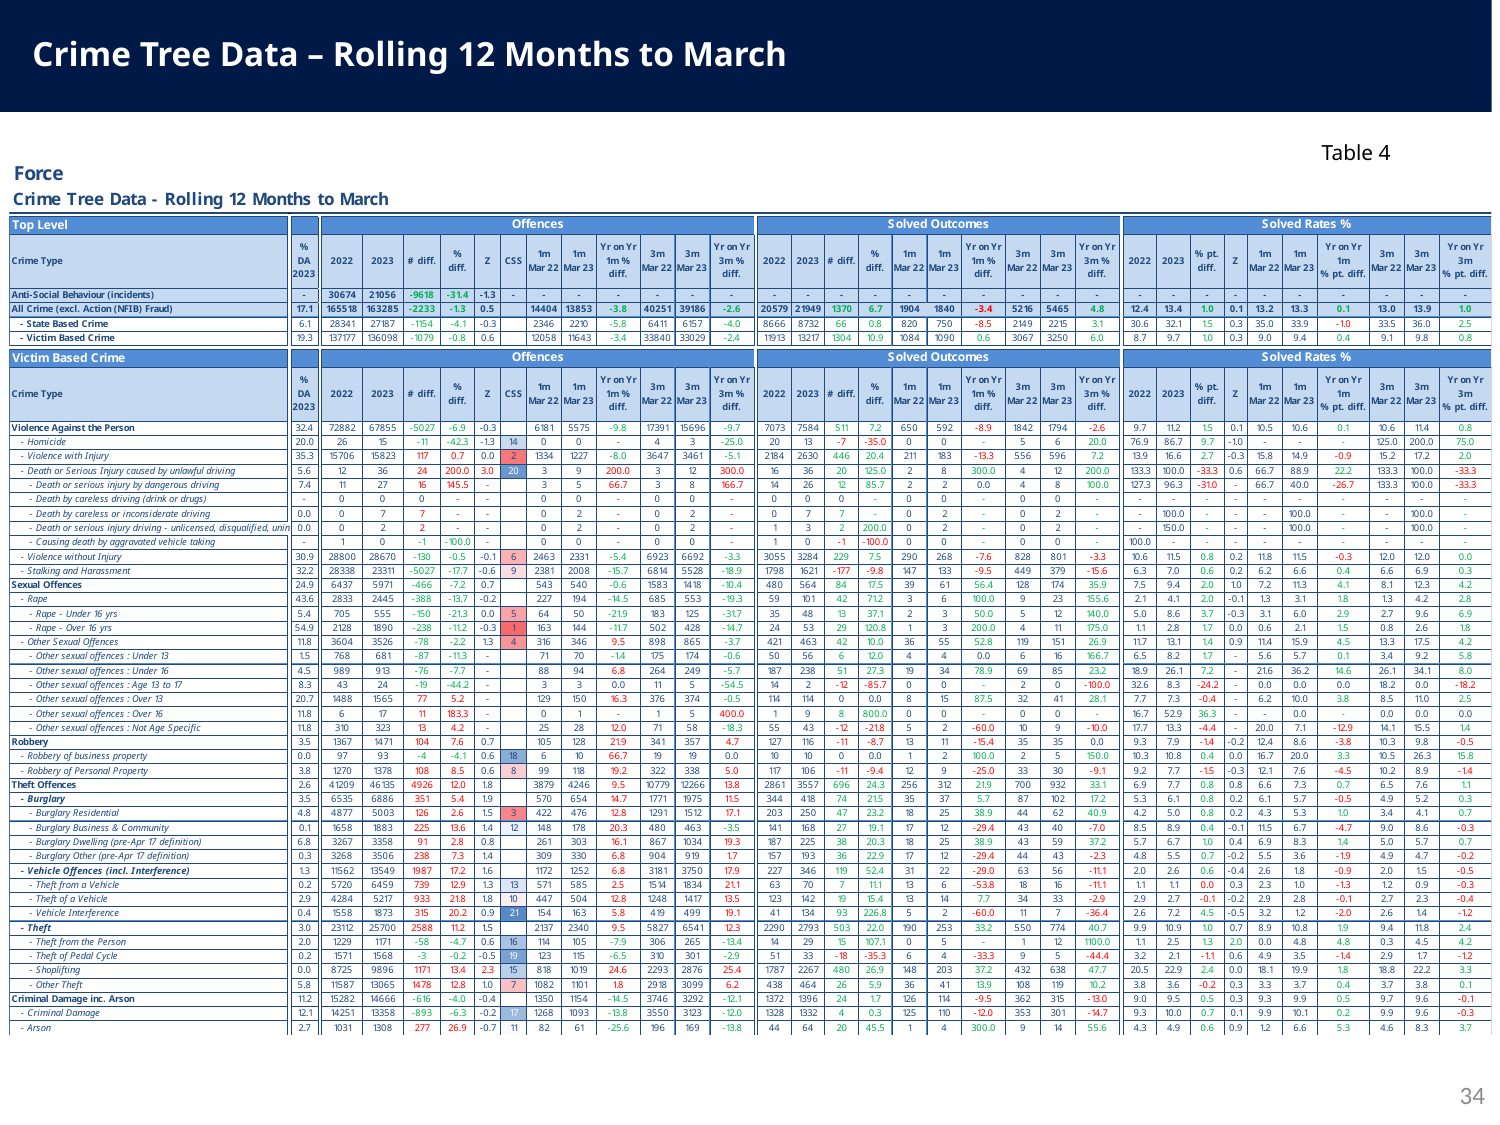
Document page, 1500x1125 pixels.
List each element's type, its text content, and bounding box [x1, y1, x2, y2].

text_box [0, 0, 1494, 114]
slide_number 34 [1149, 1065, 1500, 1125]
text_box Crime Tree Data – Rolling 12 Months to March [17, 26, 951, 81]
text_box Table 4 [1254, 132, 1458, 156]
picture [9, 158, 1492, 1036]
